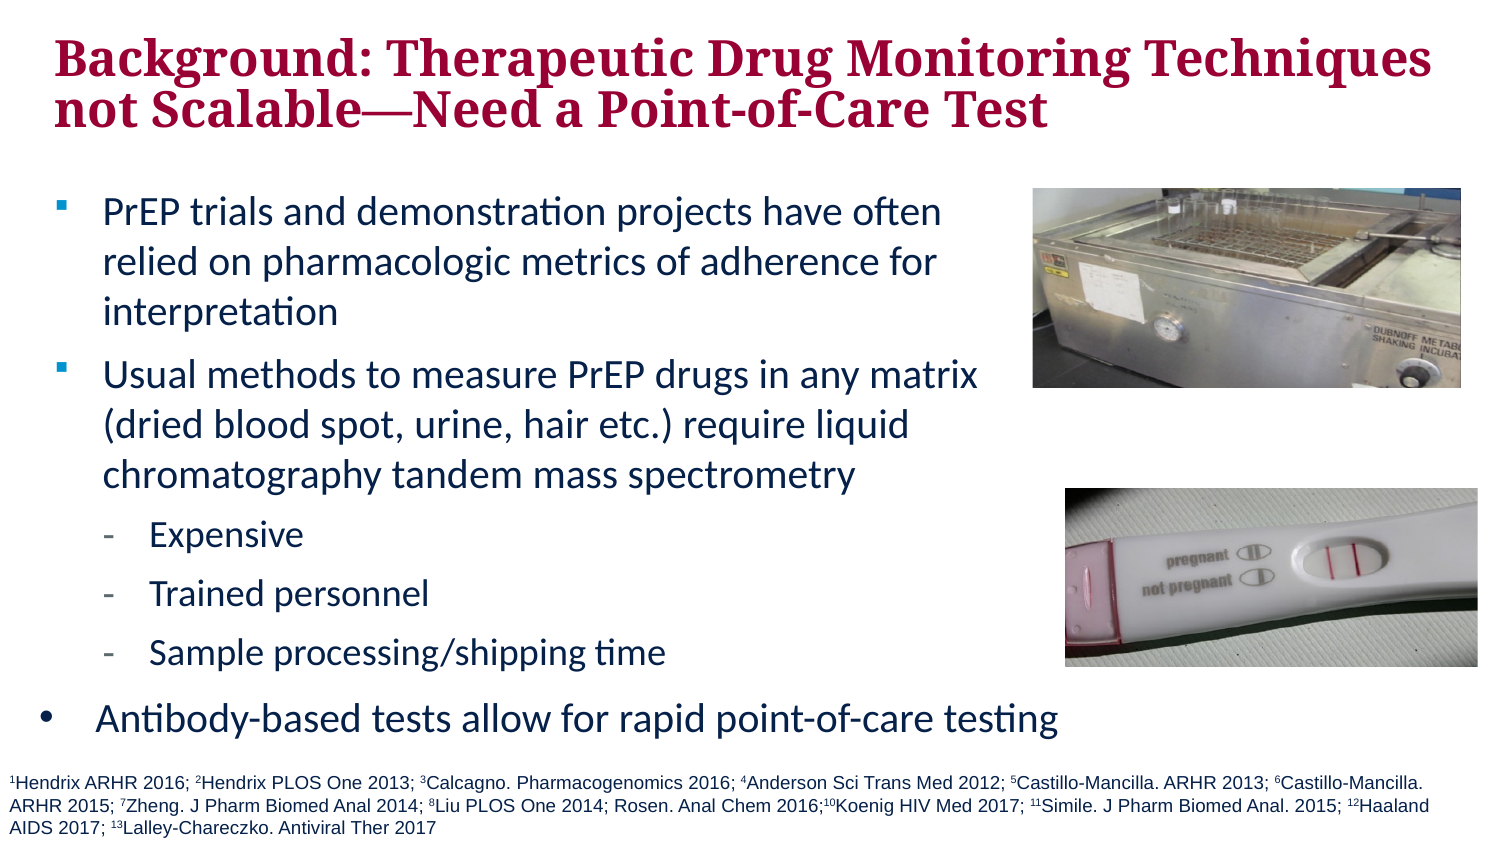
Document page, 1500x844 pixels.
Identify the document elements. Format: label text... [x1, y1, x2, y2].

picture [1064, 488, 1478, 668]
title Background: Therapeutic Drug Monitoring Techniques not Scalable—Need a Point-of-Care Test [39, 4, 1478, 146]
text_box Antibody-based tests allow for rapid point-of-care testing [39, 691, 1287, 792]
list PrEP trials and demonstration projects have often relied on pharmacologic metrics of adherence for interpretation Usual methods to measure PrEP drugs in any matrix (dried blood spot, urine, hair etc.) require liquid chromatography tandem mass spectrometry Expensive Trained personnel Sample processing/shipping time [39, 176, 1052, 599]
text_box 1Hendrix ARHR 2016; 2Hendrix PLOS One 2013; 3Calcagno. Pharmacogenomics 2016; 4Anderson Sci Trans Med 2012; 5Castillo-Mancilla. ARHR 2013; 6Castillo-Mancilla. ARHR 2015; 7Zheng. J Pharm Biomed Anal 2014; 8Liu PLOS One 2014; Rosen. Anal Chem 2016;10Koenig HIV Med 2017; 11Simile. J Pharm Biomed Anal. 2015; 12Haaland AIDS 2017; 13Lalley-Chareczko. Antiviral Ther 2017 [0, 766, 1478, 843]
picture [1032, 188, 1462, 389]
